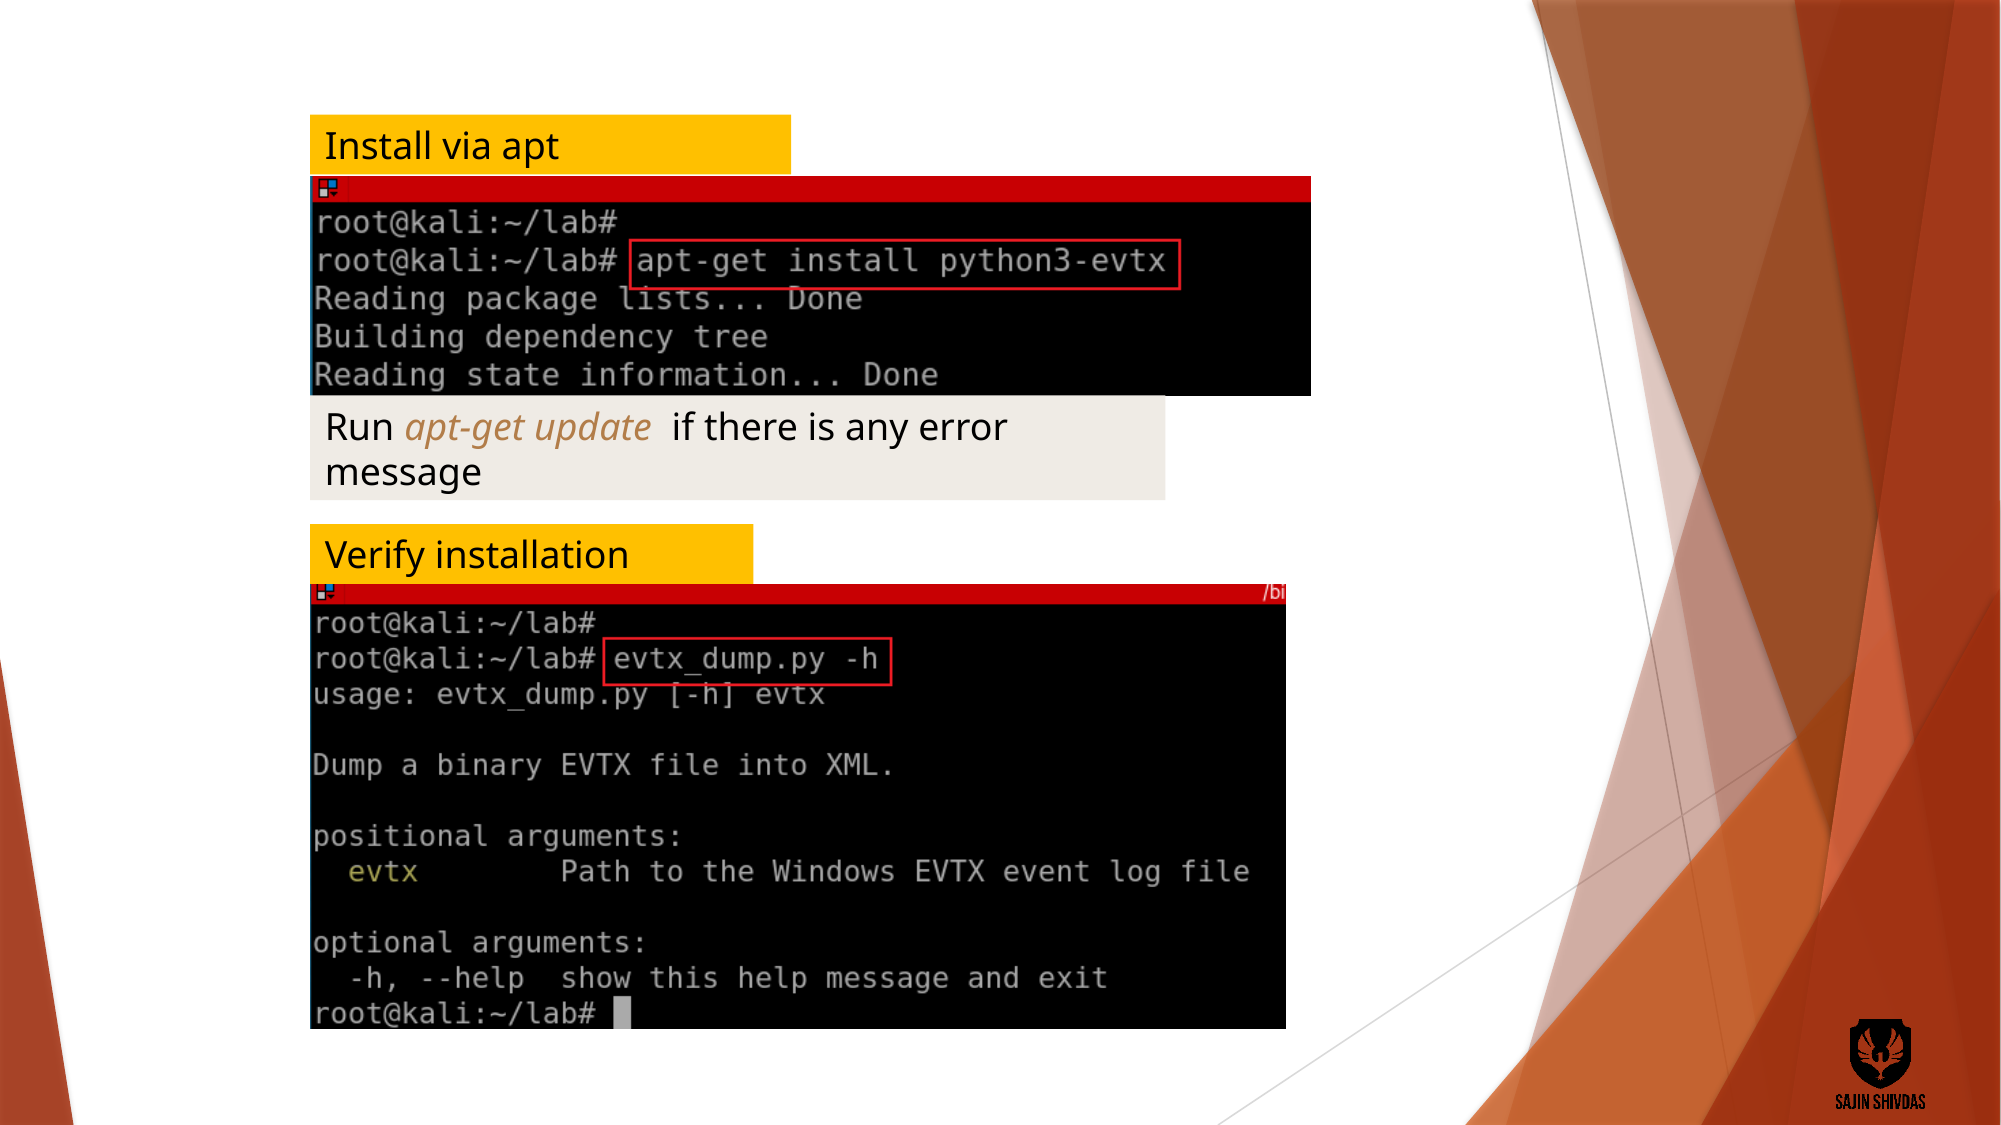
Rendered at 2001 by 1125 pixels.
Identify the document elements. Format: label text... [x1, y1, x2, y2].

text_box Run apt-get update if there is any error message [310, 404, 1166, 501]
picture [309, 176, 1311, 396]
text_box Install via apt [310, 114, 792, 175]
picture [1825, 1009, 1938, 1121]
text_box Verify installation [310, 524, 754, 583]
picture [309, 584, 1287, 1029]
